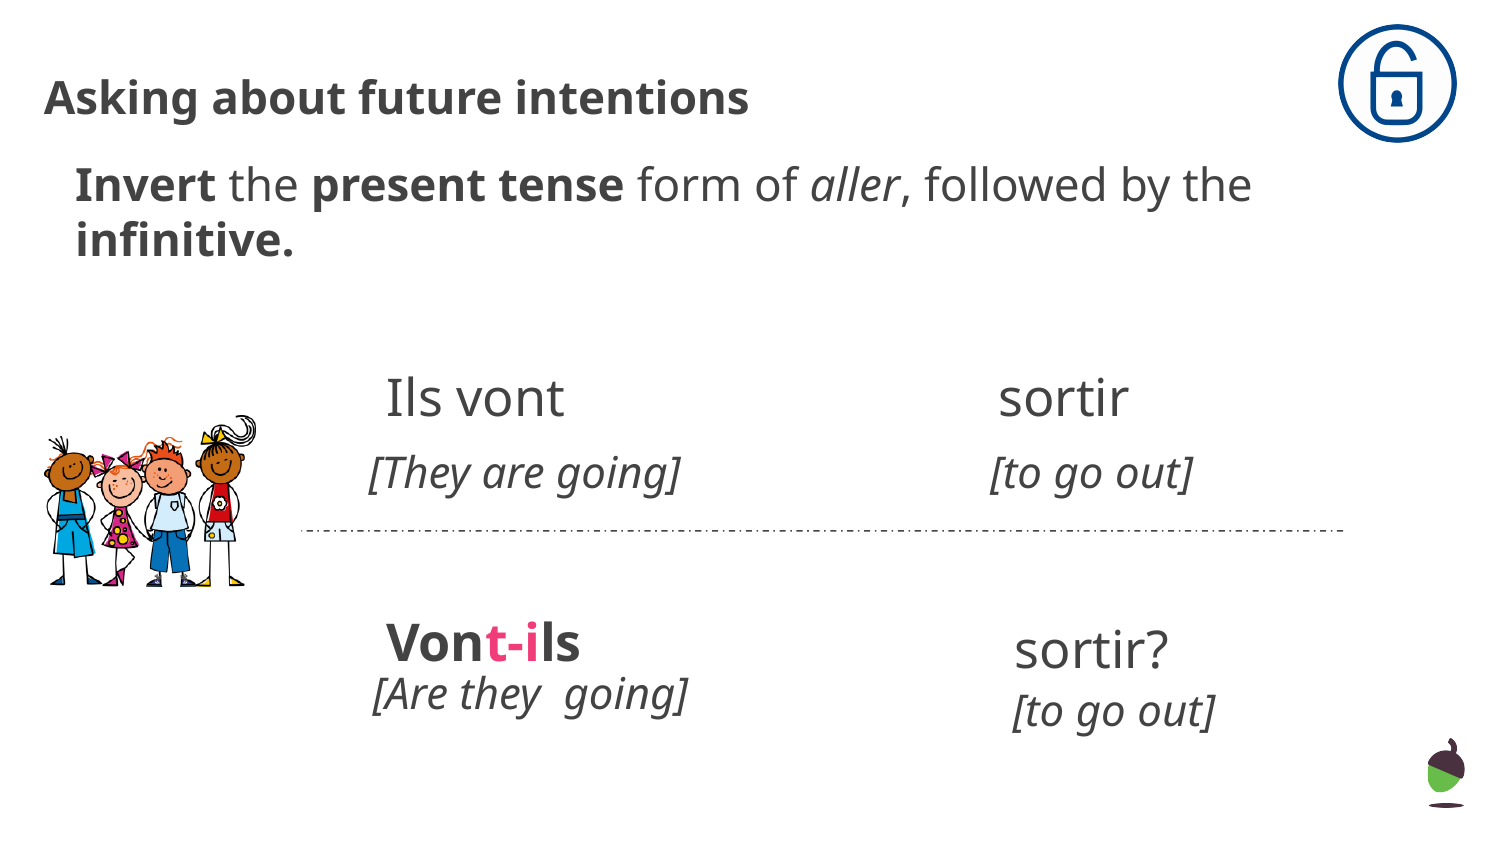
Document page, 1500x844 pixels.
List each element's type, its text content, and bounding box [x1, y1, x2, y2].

list Vont-ils [386, 590, 724, 650]
picture [43, 415, 256, 587]
list [to go out] [990, 429, 1218, 490]
list sortir [998, 345, 1210, 407]
picture [1427, 738, 1465, 808]
list [They are going] [368, 429, 744, 490]
list [Are they going] [361, 650, 737, 711]
picture [1337, 24, 1457, 144]
title Asking about future intentions [44, 60, 1069, 129]
list sortir? [1014, 598, 1227, 659]
list Invert the present tense form of aller, followed by the infinitive. [75, 155, 1425, 254]
list Ils vont [386, 345, 698, 407]
list [to go out] [1012, 667, 1293, 728]
